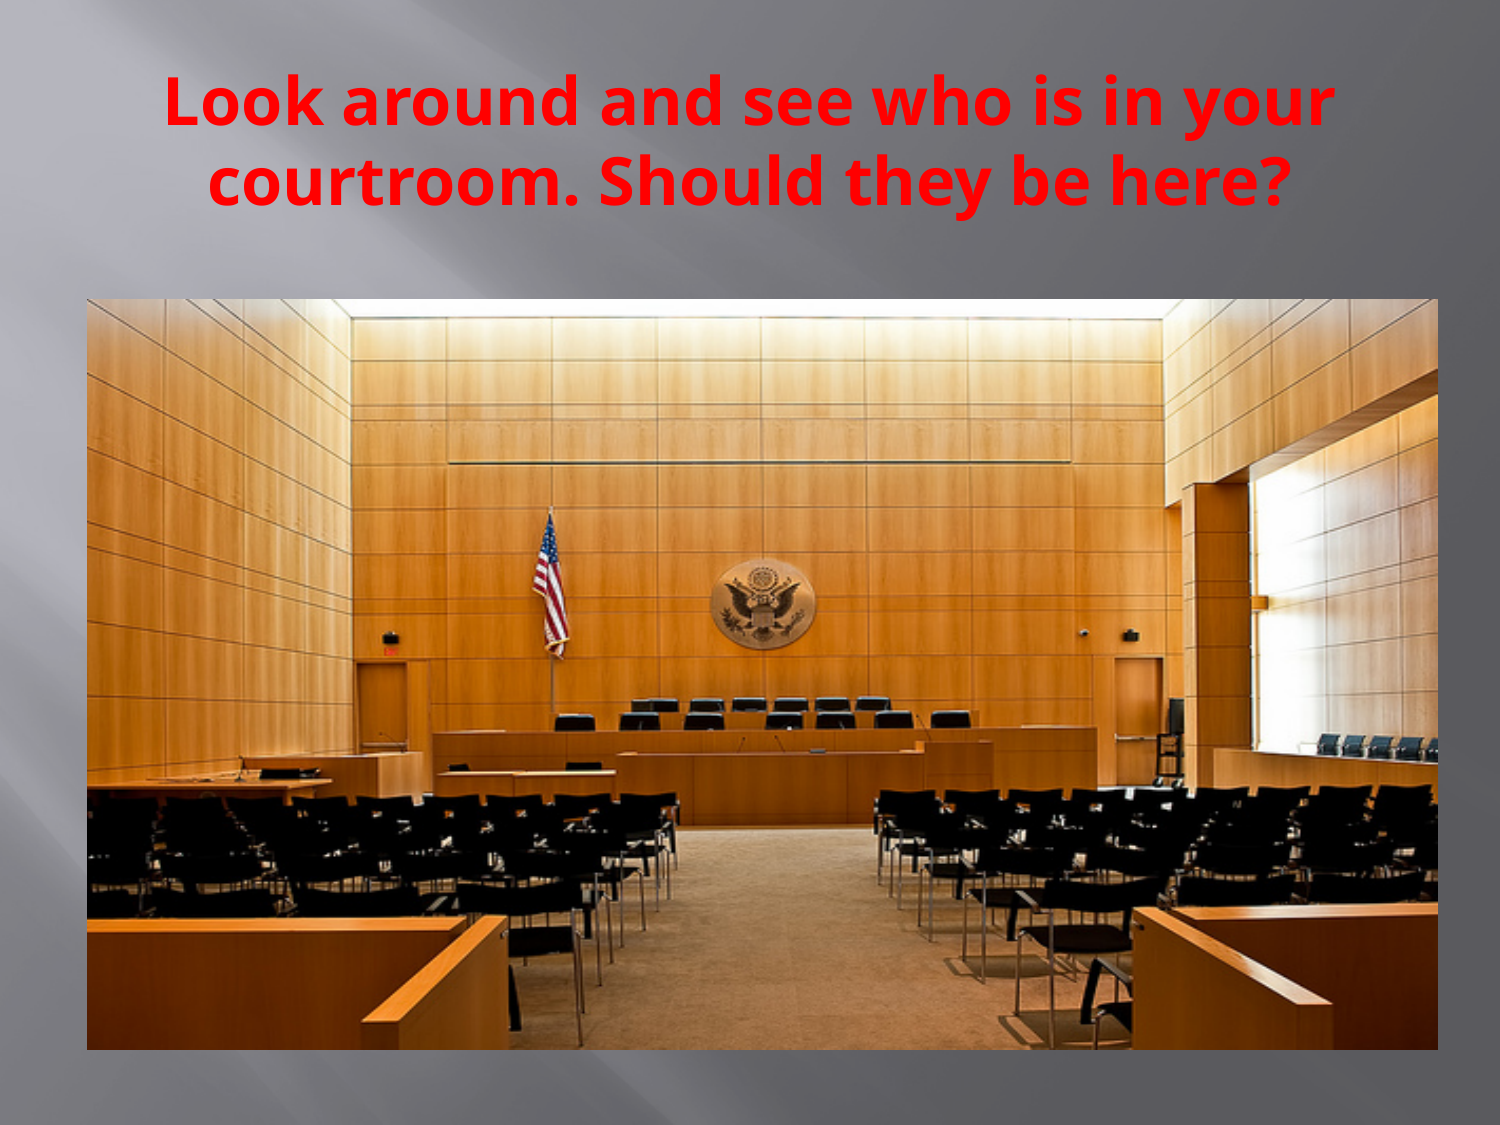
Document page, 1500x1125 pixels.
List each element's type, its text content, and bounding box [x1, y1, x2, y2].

title Look around and see who is in your courtroom. Should they be here? [75, 45, 1425, 233]
picture [87, 299, 1438, 1051]
